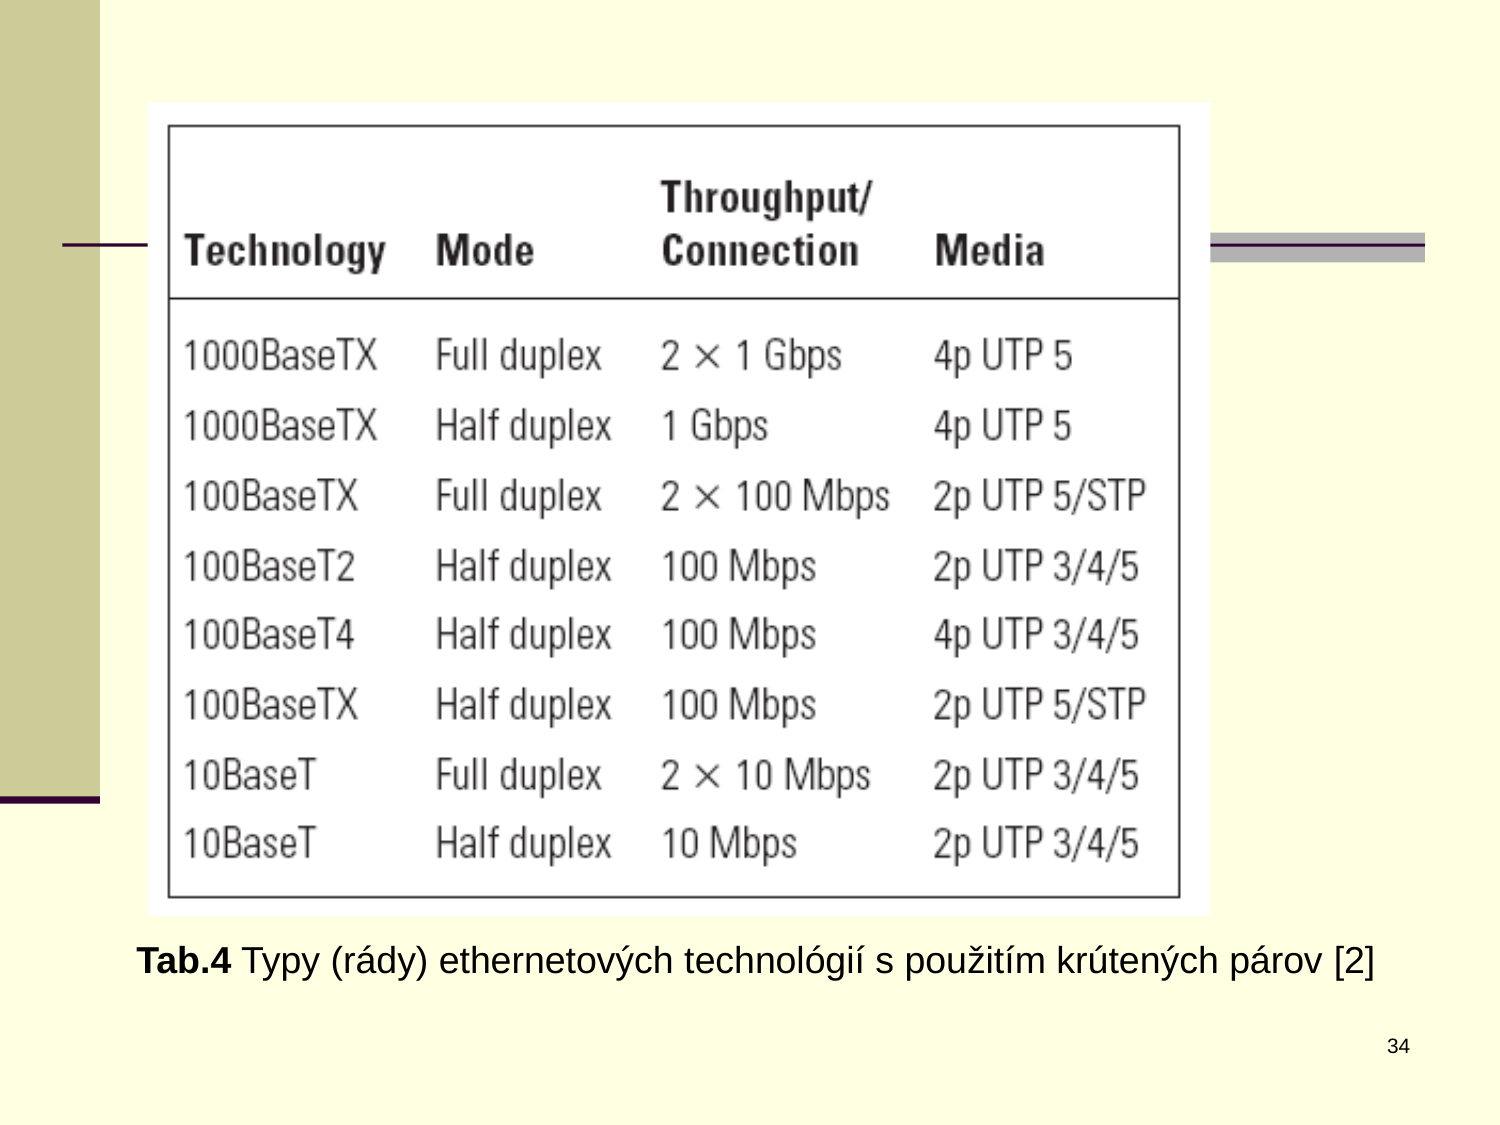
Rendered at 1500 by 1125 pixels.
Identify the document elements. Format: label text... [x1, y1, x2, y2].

text_box Tab.4 Typy (rády) ethernetových technológií s použitím krútených párov [2] [112, 928, 1400, 989]
slide_number 34 [1112, 1025, 1425, 1100]
picture [147, 101, 1211, 916]
